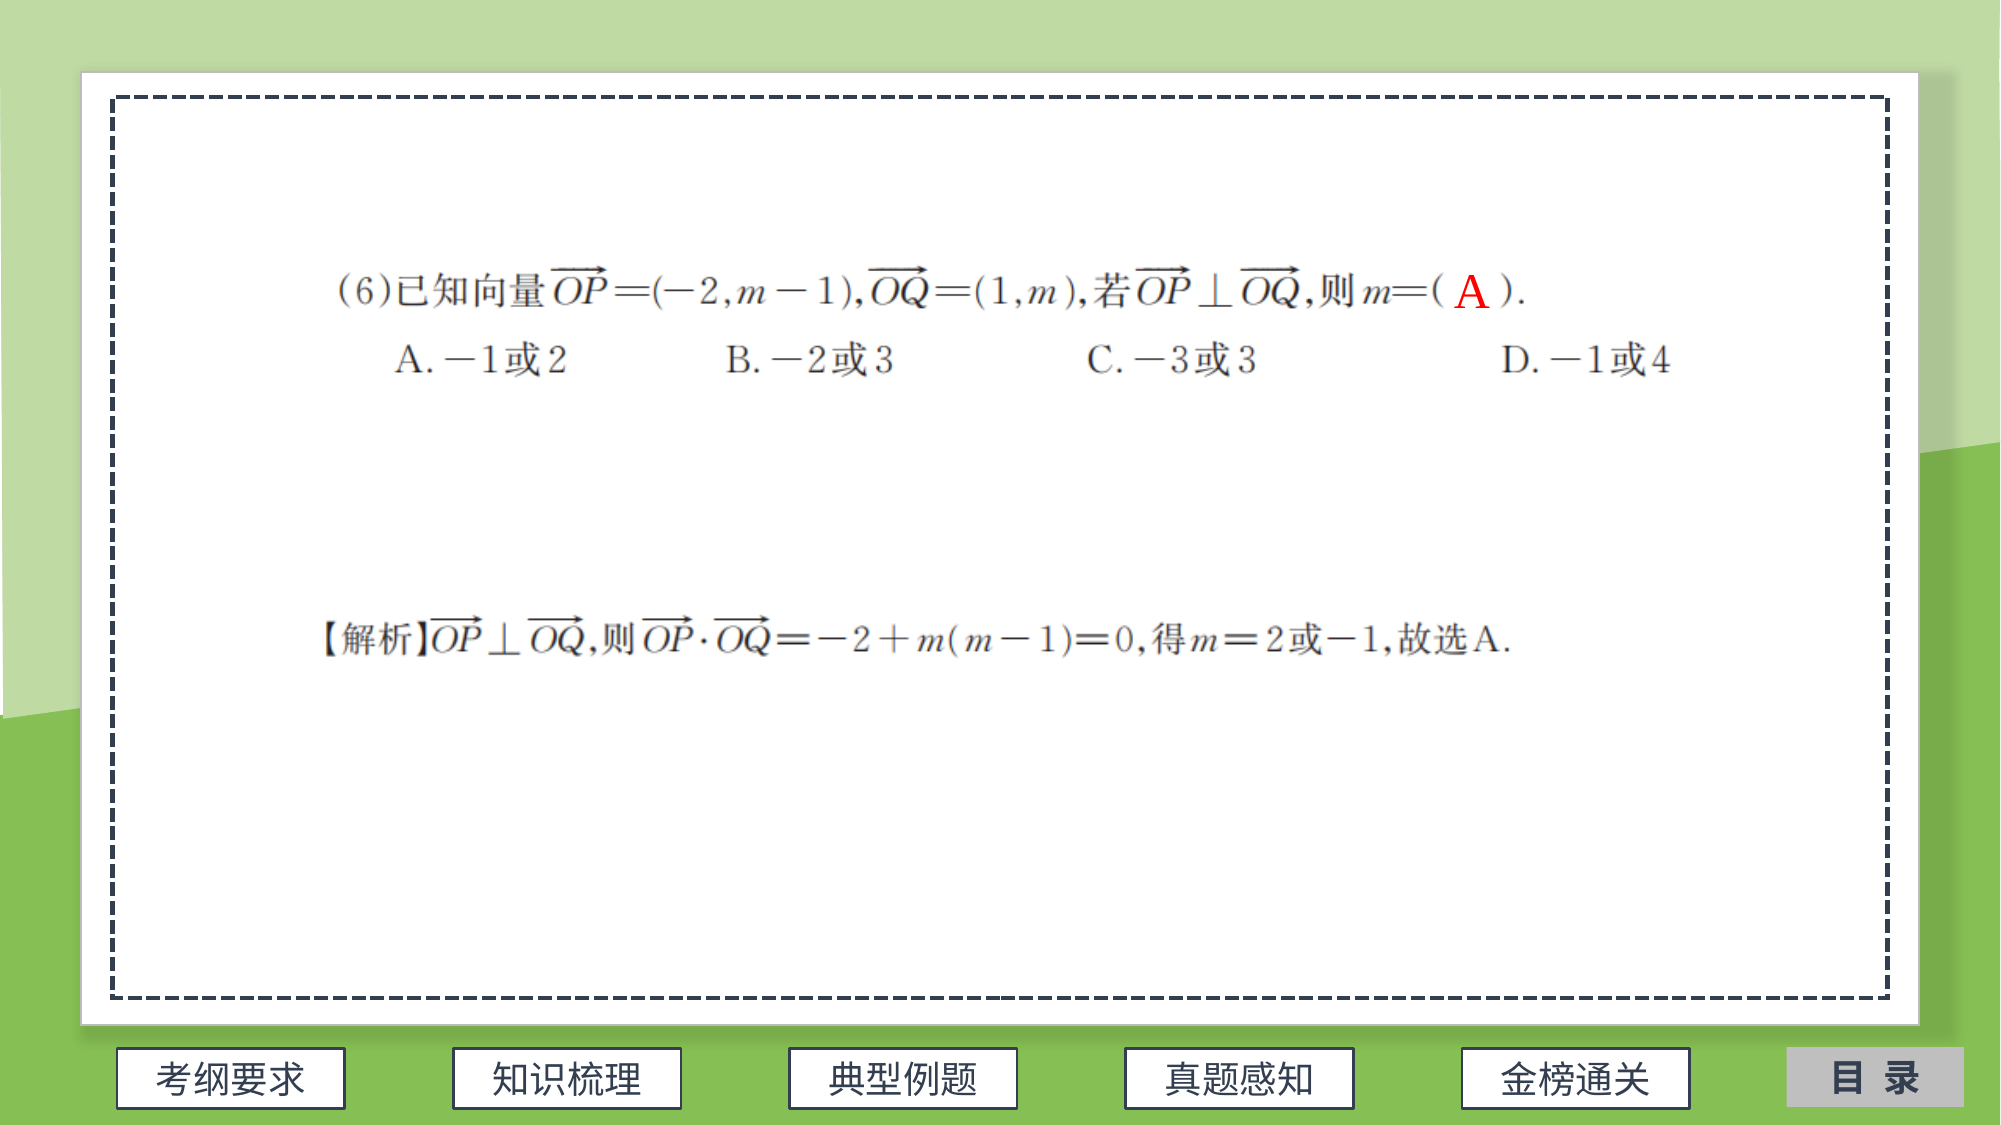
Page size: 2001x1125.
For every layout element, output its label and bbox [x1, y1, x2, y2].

picture [315, 242, 1685, 393]
picture [322, 605, 1526, 673]
